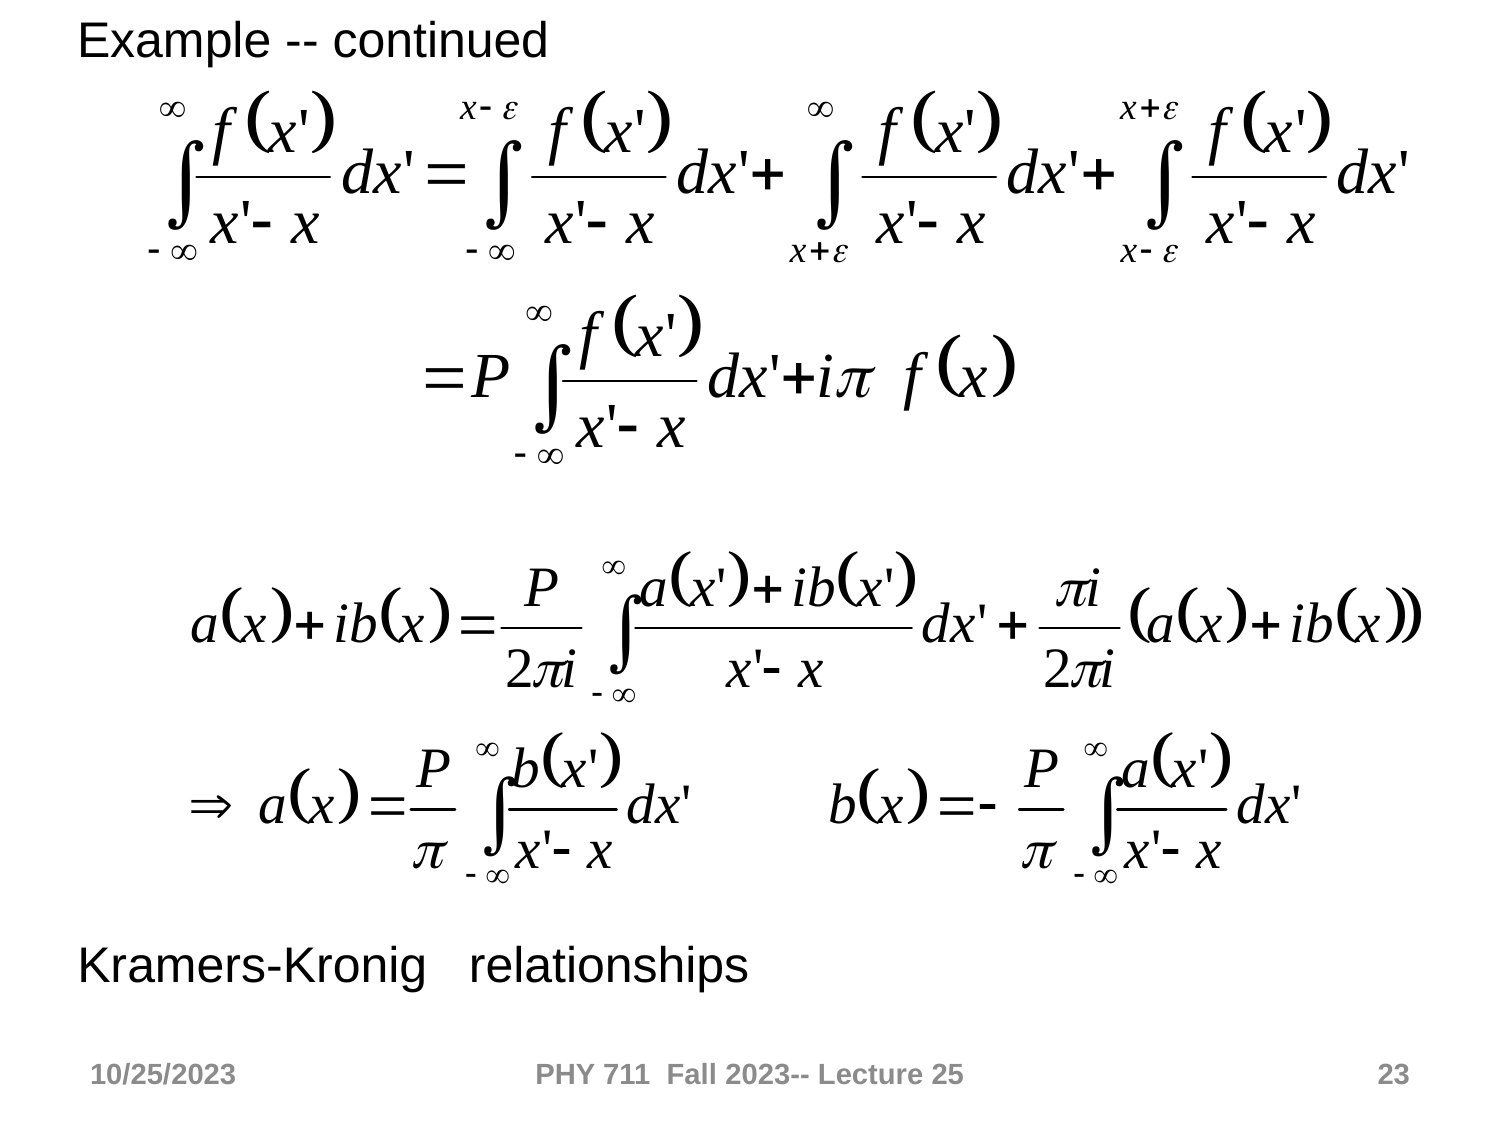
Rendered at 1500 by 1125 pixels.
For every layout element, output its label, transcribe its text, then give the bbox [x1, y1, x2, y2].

slide_number 23 [1074, 1042, 1425, 1103]
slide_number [75, 1042, 425, 1103]
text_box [137, 75, 1420, 482]
text_box Example -- continued [62, 0, 1325, 75]
text_box Kramers-Kronig relationships [62, 924, 1438, 1000]
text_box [181, 537, 1426, 900]
footer PHY 711 Fall 2023-- Lecture 25 [512, 1042, 988, 1103]
